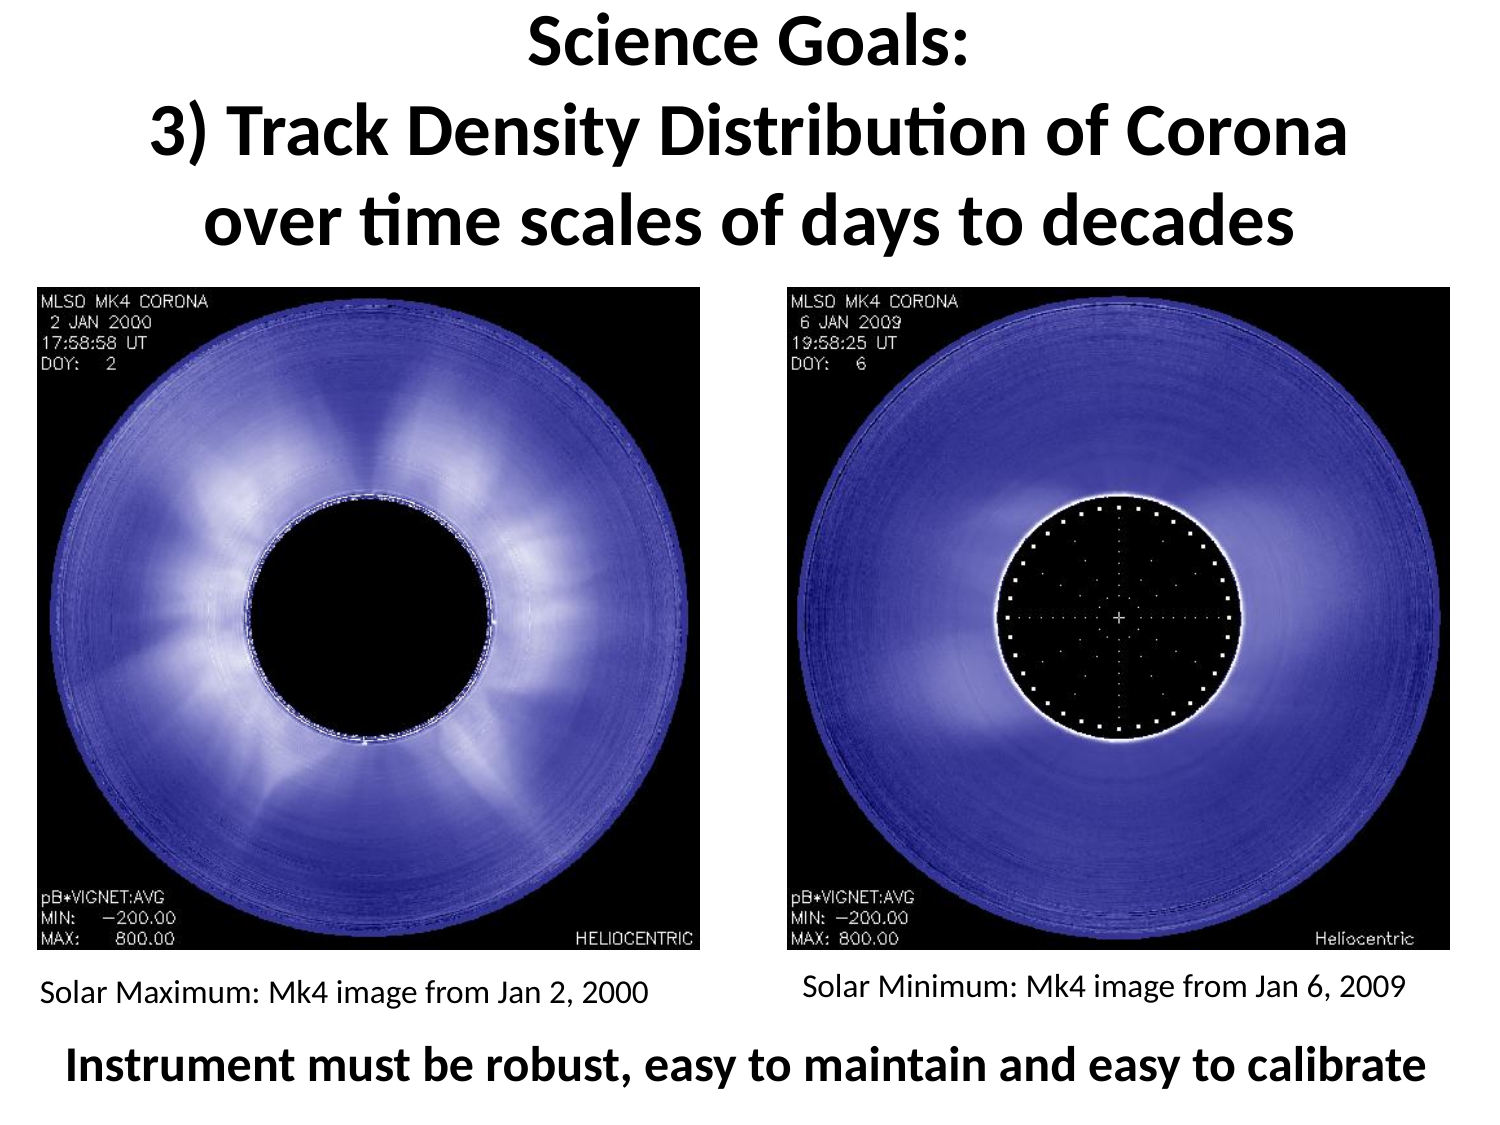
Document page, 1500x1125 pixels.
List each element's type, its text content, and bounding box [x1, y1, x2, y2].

text_box Solar Maximum: Mk4 image from Jan 2, 2000 [24, 962, 738, 1018]
picture [787, 287, 1451, 951]
text_box Solar Minimum: Mk4 image from Jan 6, 2009 [787, 956, 1500, 1012]
text_box Science Goals: 3) Track Density Distribution of Corona over time scales of days to decades [74, 0, 1425, 250]
text_box Instrument must be robust, easy to maintain and easy to calibrate [49, 1024, 1488, 1099]
picture [37, 287, 701, 951]
